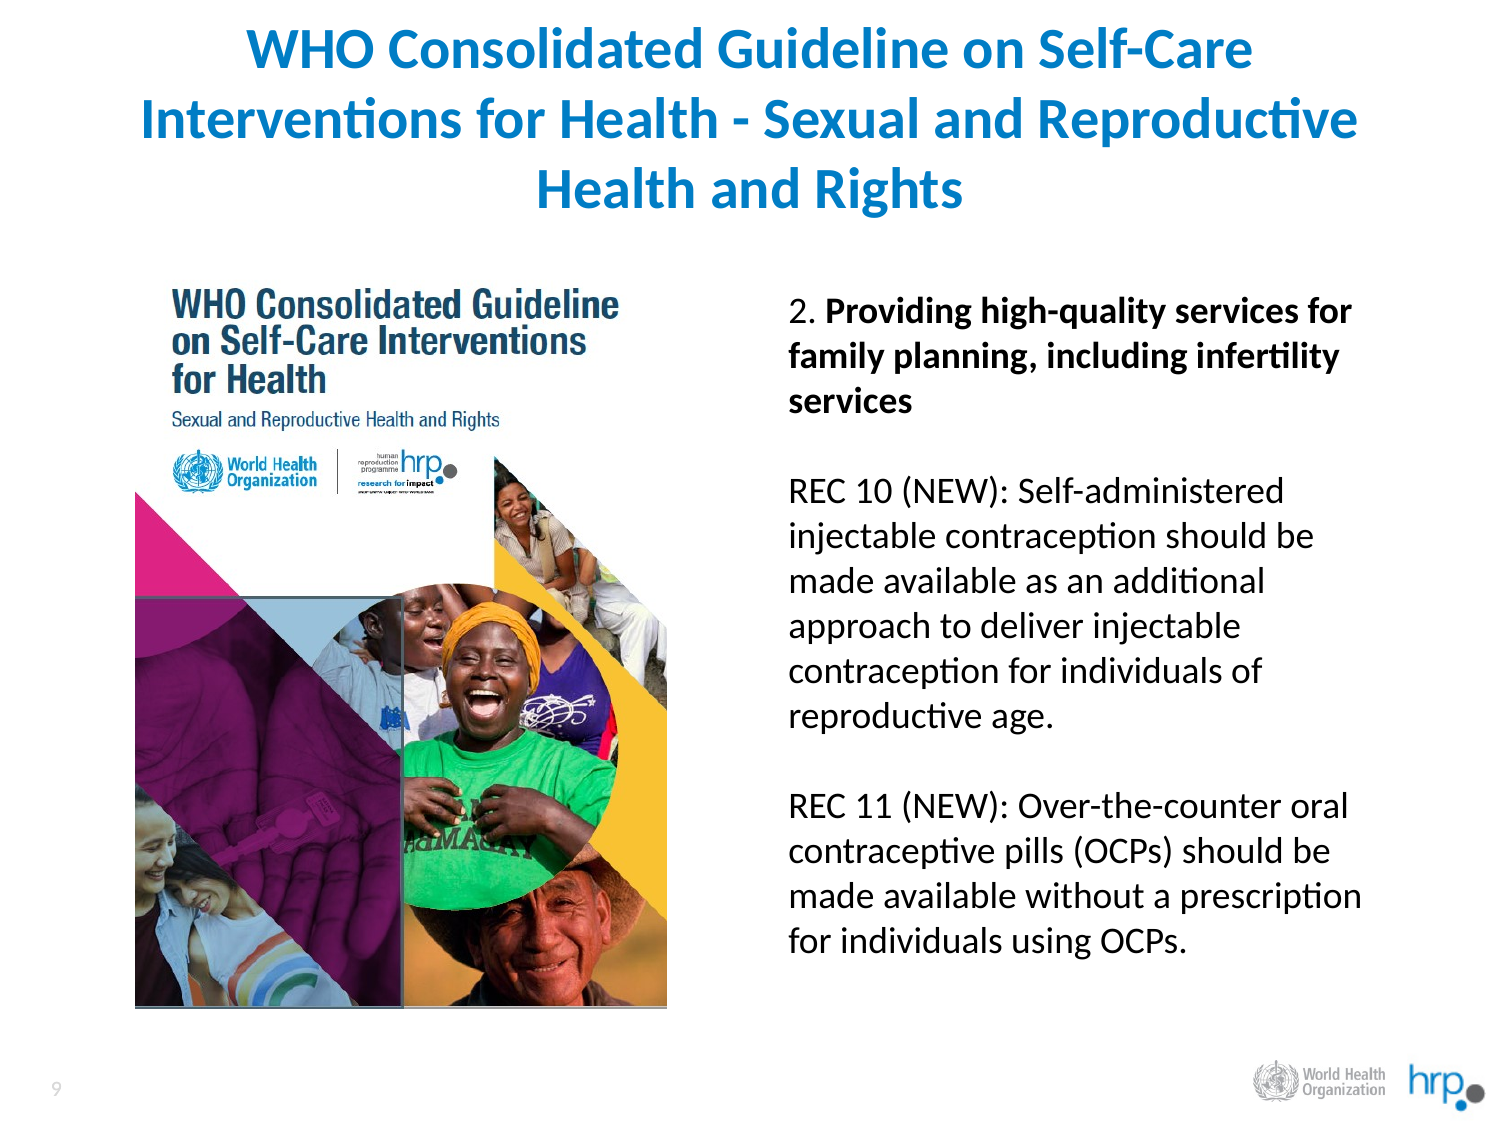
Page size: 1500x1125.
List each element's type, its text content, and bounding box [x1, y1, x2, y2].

text_box 2. Providing high-quality services for family planning, including infertility services REC 10 (NEW): Self-administered injectable contraception should be made available as an additional approach to deliver injectable contraception for individuals of reproductive age. REC 11 (NEW): Over-the-counter oral contraceptive pills (OCPs) should be made available without a prescription for individuals using OCPs. [773, 278, 1412, 969]
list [135, 251, 667, 1009]
picture [1253, 1060, 1385, 1102]
picture [1407, 1043, 1486, 1122]
title WHO Consolidated Guideline on Self-Care Interventions for Health - Sexual and Reproductive Health and Rights [75, 45, 1425, 185]
